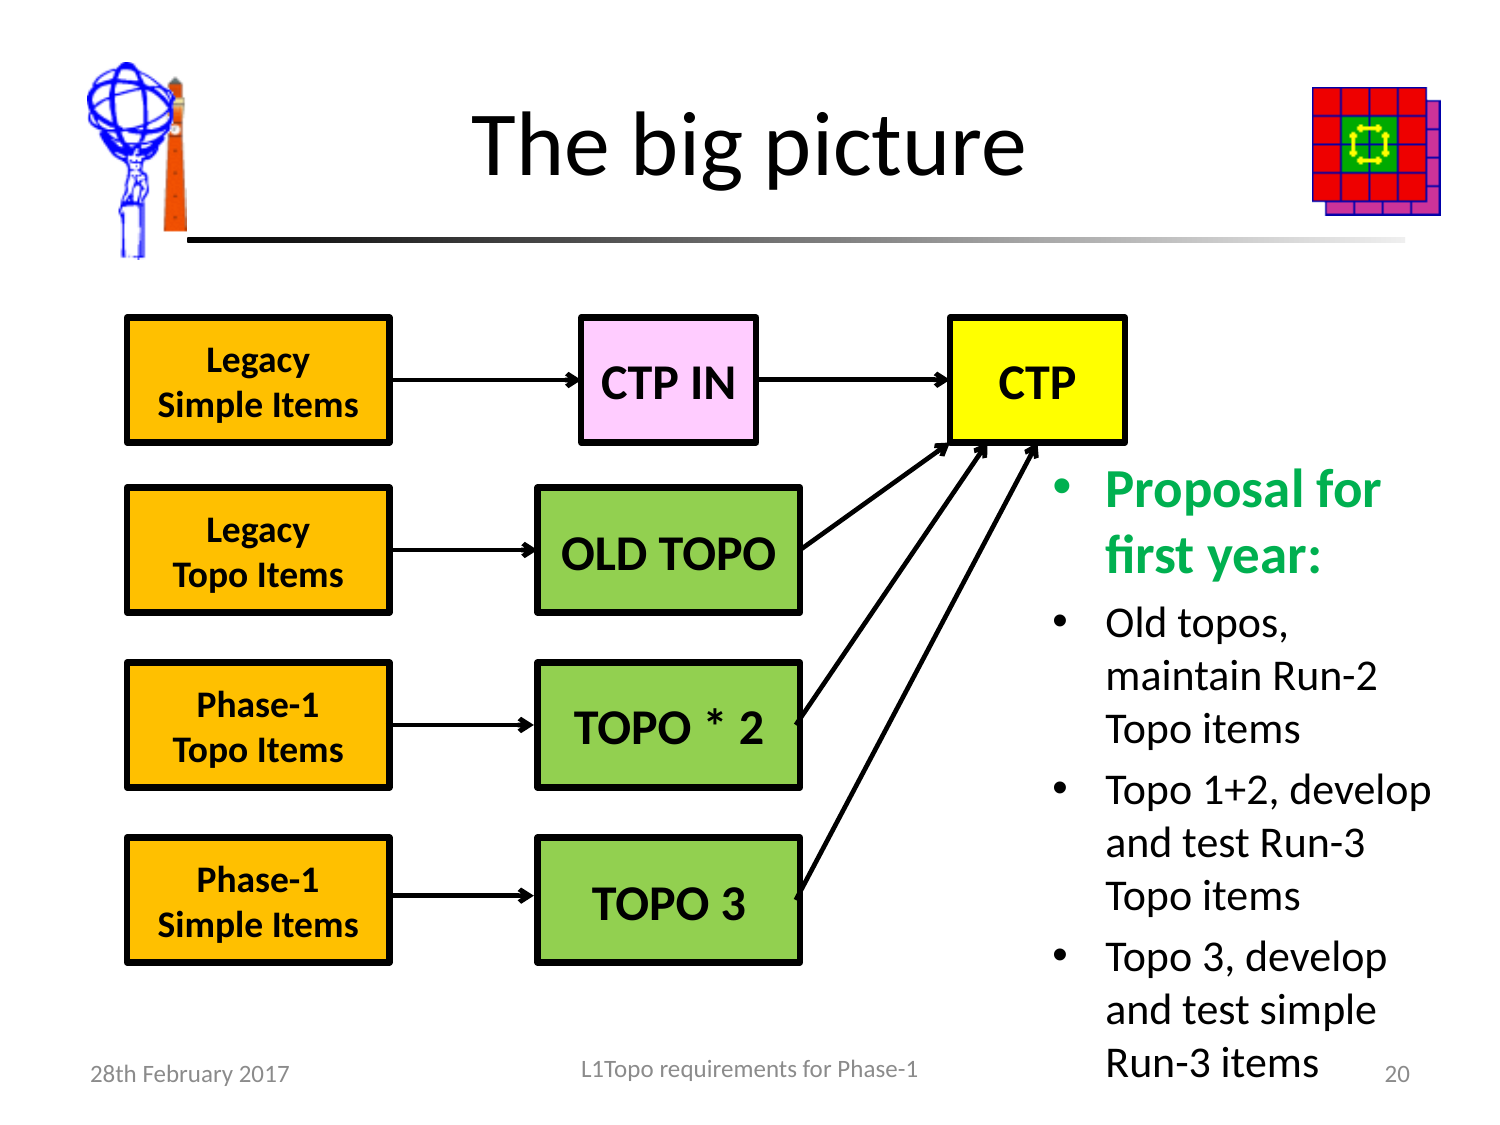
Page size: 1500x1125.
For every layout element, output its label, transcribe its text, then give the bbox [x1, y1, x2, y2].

slide_number 20 [1074, 1042, 1425, 1103]
picture [1425, 87, 1441, 216]
picture [87, 233, 187, 260]
text_box Legacy Topo Items [125, 485, 392, 615]
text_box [795, 442, 1038, 901]
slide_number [75, 1042, 425, 1103]
text_box Phase-1 Topo Items [125, 660, 392, 790]
text_box CTP [948, 315, 1127, 445]
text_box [799, 442, 951, 551]
list Proposal for first year: Old topos, maintain Run-2 Topo items Topo 1+2, develop and test Run-3 Topo items Topo 3, develop and test simple Run-3 items [1037, 445, 1472, 1100]
footer L1Topo requirements for Phase-1 [387, 1037, 1113, 1098]
text_box TOPO 3 [535, 835, 802, 965]
text_box TOPO * 2 [535, 660, 790, 790]
text_box OLD TOPO [535, 485, 789, 615]
text_box Phase-1 Simple Items [125, 835, 392, 965]
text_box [795, 442, 988, 726]
text_box CTP IN [579, 315, 758, 445]
title The big picture [75, 45, 1425, 233]
text_box Legacy Simple Items [125, 315, 392, 445]
